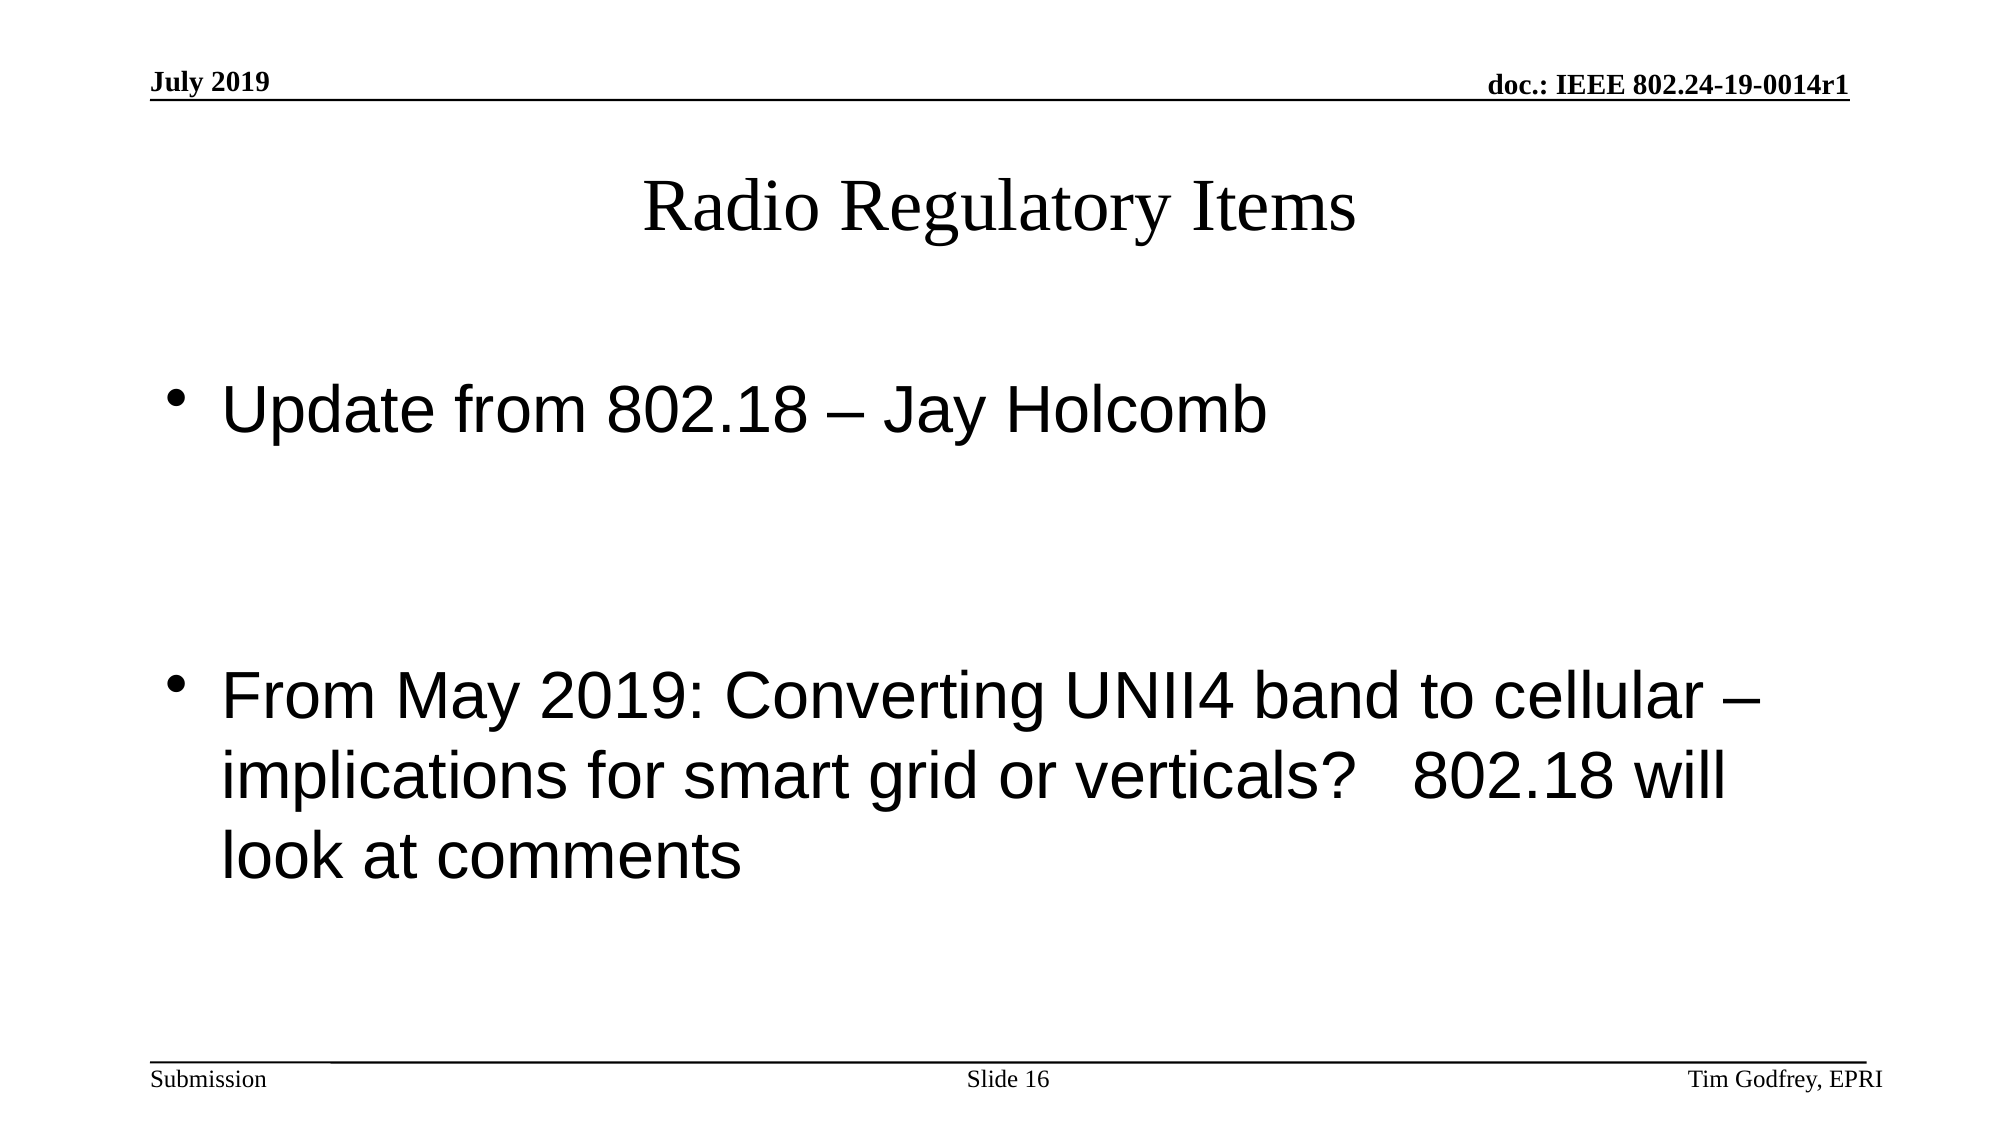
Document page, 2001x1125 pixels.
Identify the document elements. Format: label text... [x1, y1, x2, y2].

footer Tim Godfrey, EPRI [1200, 1062, 1884, 1108]
list Update from 802.18 – Jay Holcomb From May 2019: Converting UNII4 band to cellular – implications for smart grid or verticals? 802.18 will look at comments [150, 275, 1863, 1063]
slide_number Slide 16 [966, 1062, 1051, 1093]
title Radio Regulatory Items [150, 112, 1850, 275]
